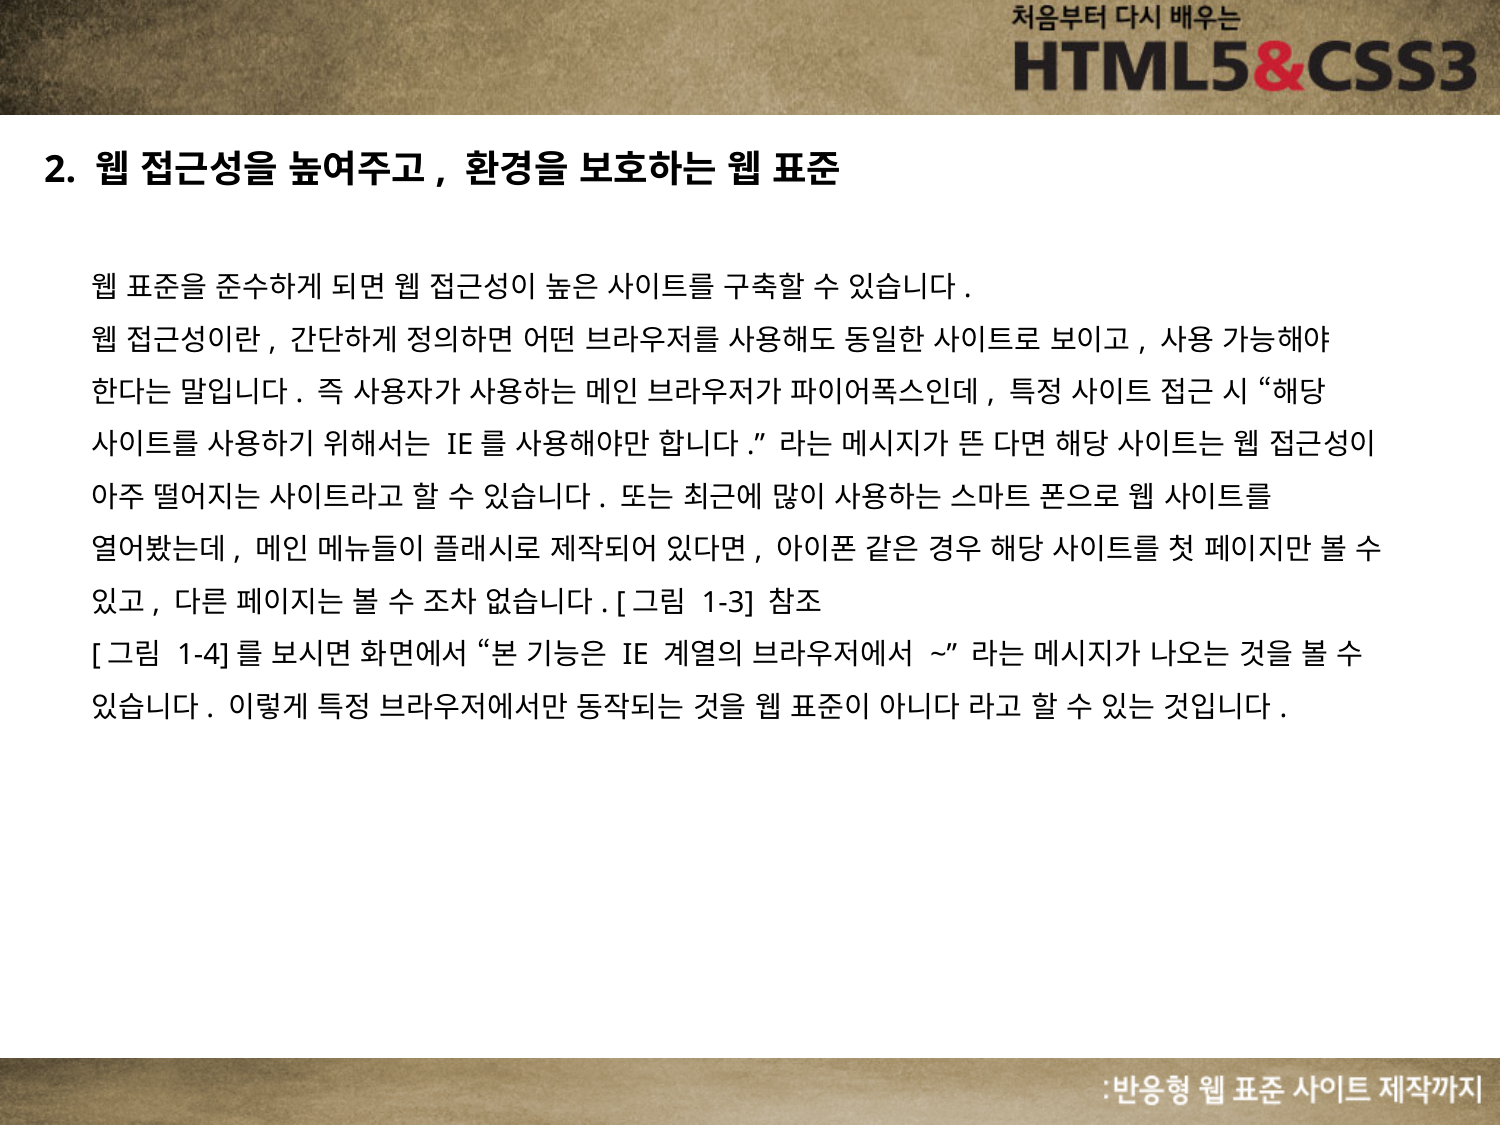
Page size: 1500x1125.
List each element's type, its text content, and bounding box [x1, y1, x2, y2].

picture [0, 0, 1500, 115]
text_box 2. 웹 접근성을 높여주고, 환경을 보호하는 웹 표준 [29, 137, 1365, 197]
picture [0, 1058, 1500, 1125]
text_box 웹 표준을 준수하게 되면 웹 접근성이 높은 사이트를 구축할 수 있습니다. 웹 접근성이란, 간단하게 정의하면 어떤 브라우저를 사용해도 동일한 사이트로 보이고, 사용 가능해야 한다는 말입니다. 즉 사용자가 사용하는 메인 브라우저가 파이어폭스인데, 특정 사이트 접근 시 “해당 사이트를 사용하기 위해서는 IE를 사용해야만 합니다.” 라는 메시지가 뜬 다면 해당 사이트는 웹 접근성이 아주 떨어지는 사이트라고 할 수 있습니다. 또는 최근에 많이 사용하는 스마트 폰으로 웹 사이트를 열어봤는데, 메인 메뉴들이 플래시로 제작되어 있다면, 아이폰 같은 경우 해당 사이트를 첫 페이지만 볼 수 있고, 다른 페이지는 볼 수 조차 없습니다. [그림 1-3] 참조 [그림 1-4]를 보시면 화면에서 “본 기능은 IE 계열의 브라우저에서 ~” 라는 메시지가 나오는 것을 볼 수 있습니다. 이렇게 특정 브라우저에서만 동작되는 것을 웹 표준이 아니다 라고 할 수 있는 것입니다. [76, 243, 1400, 731]
